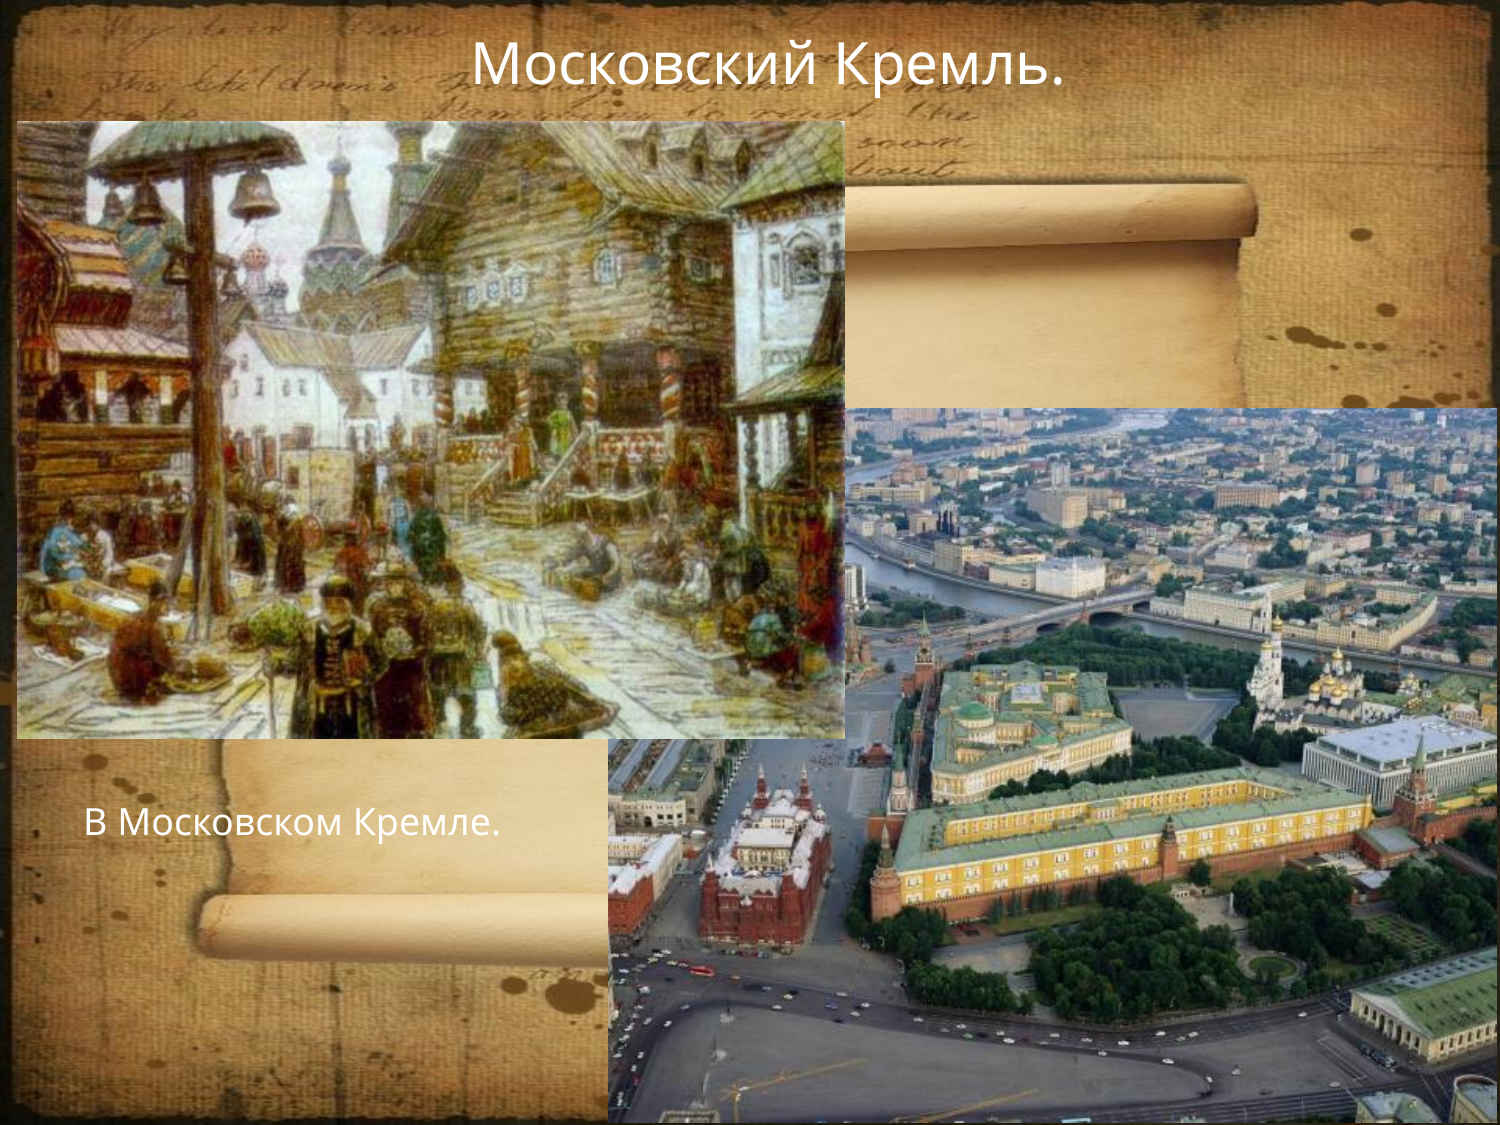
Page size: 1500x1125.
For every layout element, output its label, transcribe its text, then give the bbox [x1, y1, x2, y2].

picture [0, 0, 1500, 1125]
text_box В Московском Кремле. [22, 790, 562, 851]
text_box Московский Кремль. [34, 19, 1500, 104]
